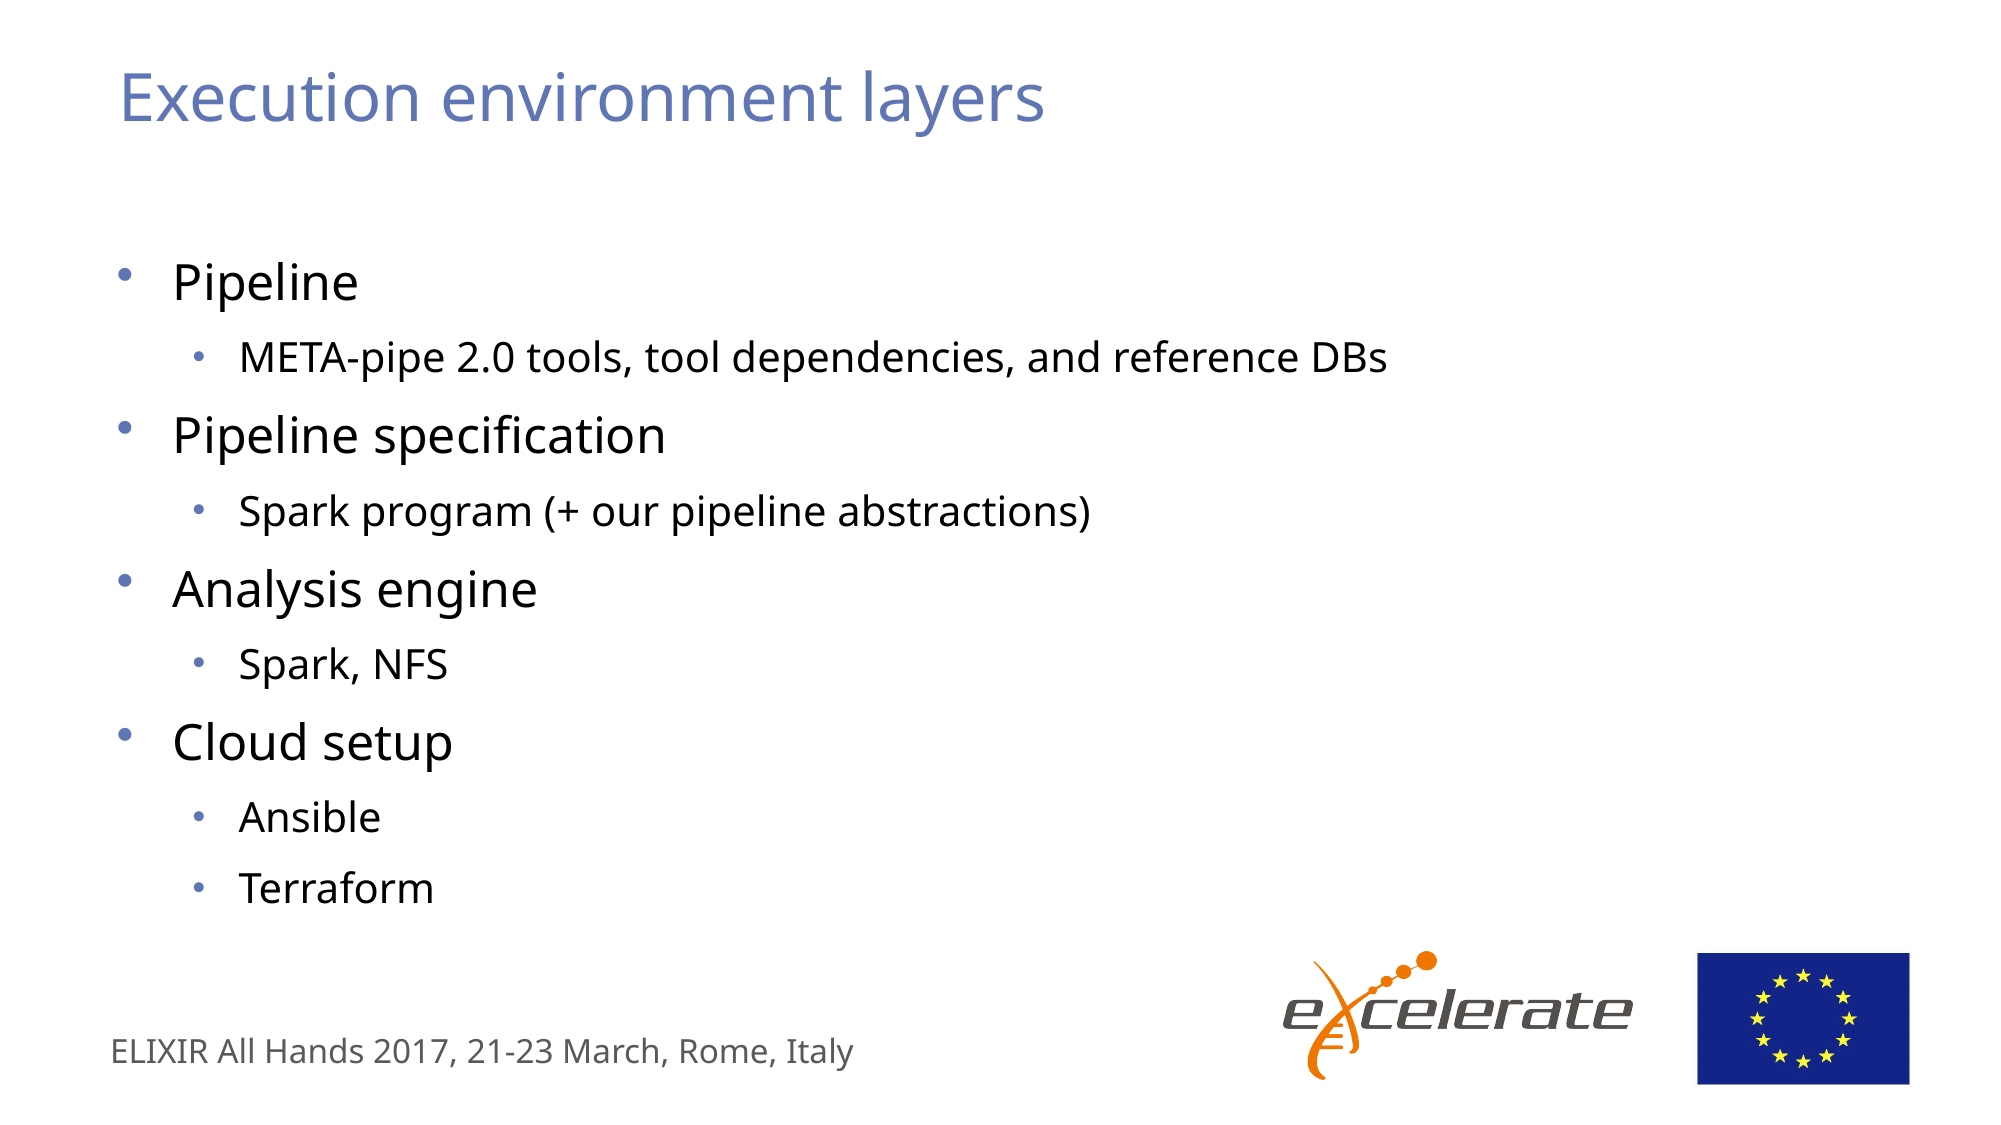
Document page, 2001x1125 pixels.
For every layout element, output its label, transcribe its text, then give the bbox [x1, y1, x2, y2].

title Execution environment layers [118, 54, 1902, 138]
picture [1693, 949, 1913, 1088]
list Pipeline META-pipe 2.0 tools, tool dependencies, and reference DBs Pipeline specification Spark program (+ our pipeline abstractions) Analysis engine Spark, NFS Cloud setup Ansible Terraform [116, 250, 1900, 965]
picture [1283, 965, 1633, 1080]
